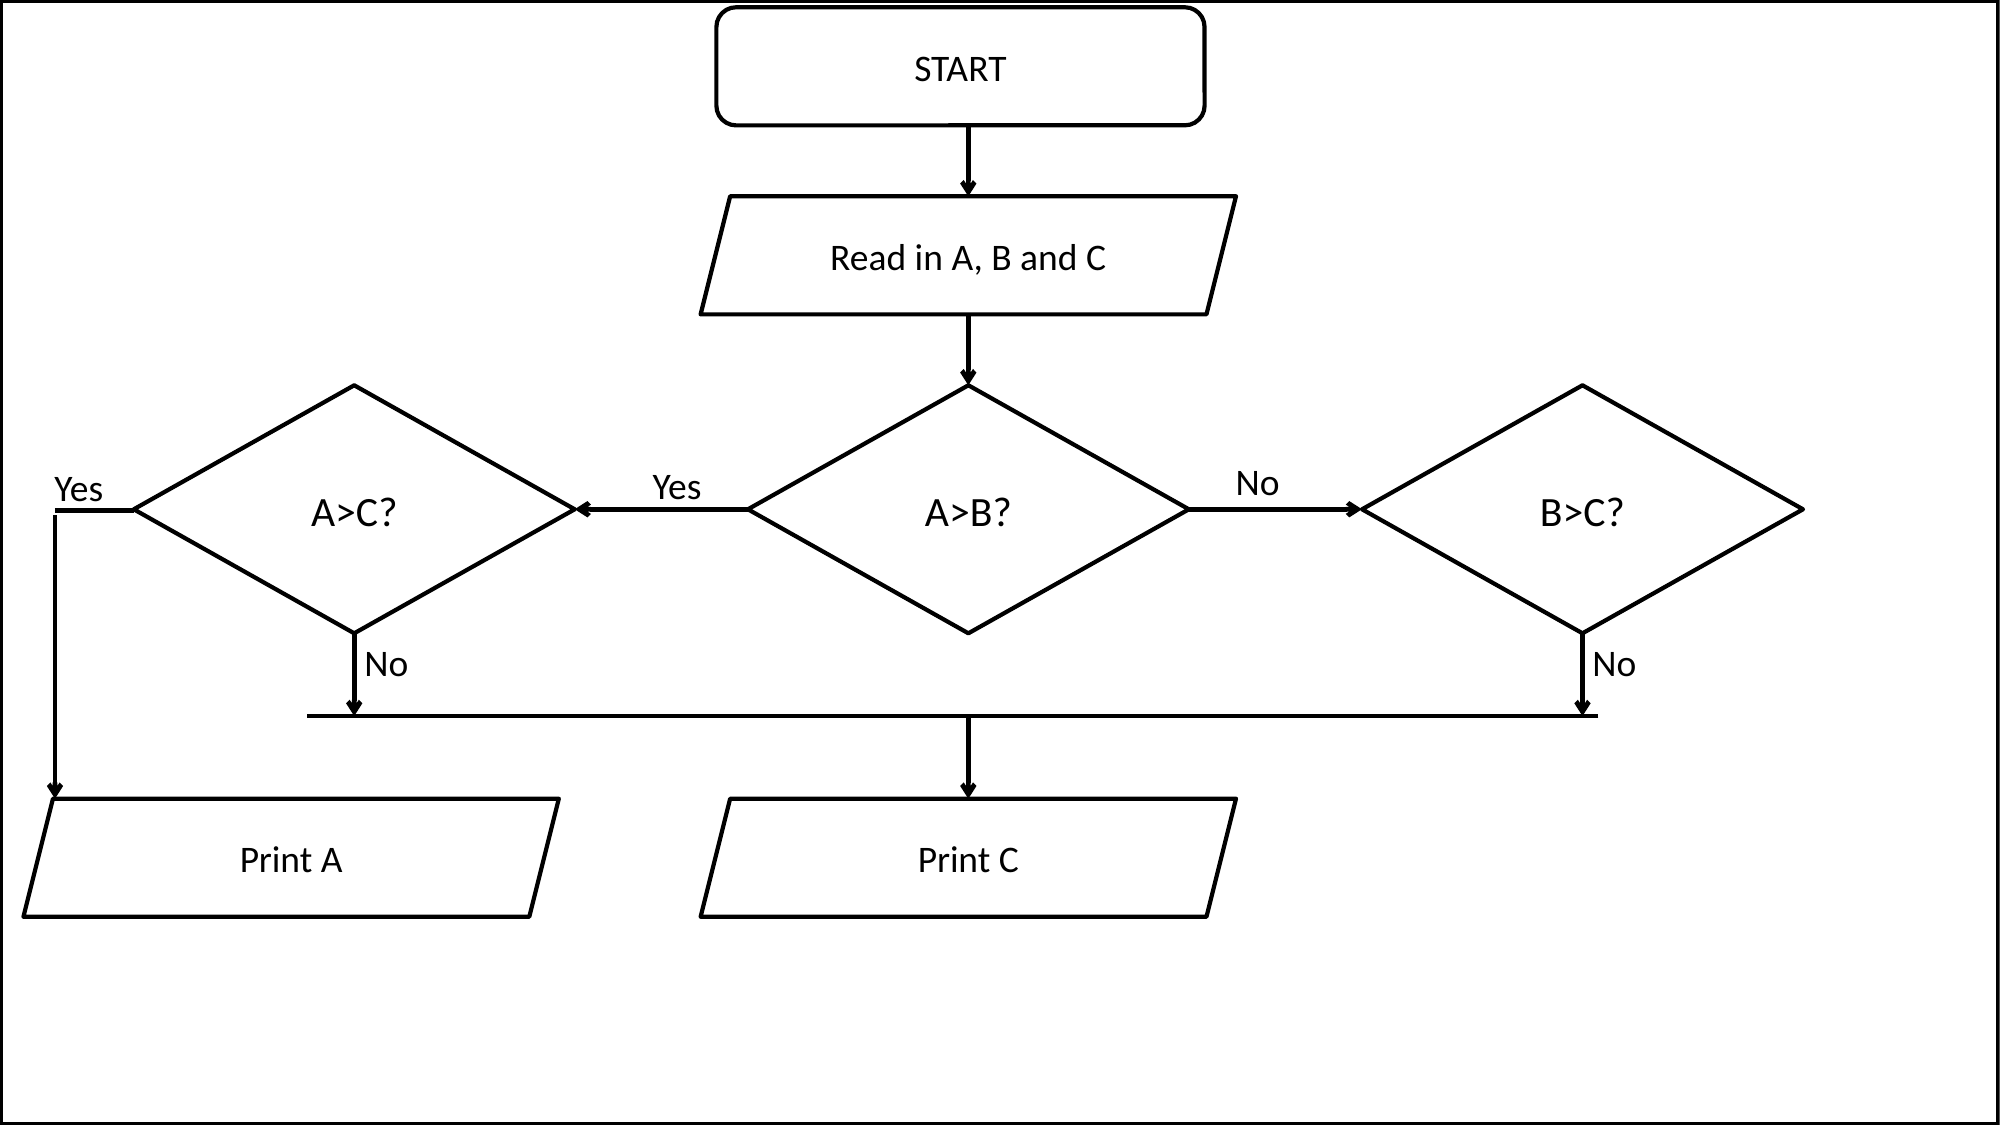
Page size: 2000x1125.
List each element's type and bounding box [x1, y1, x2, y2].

text_box [0, 0, 2000, 1125]
